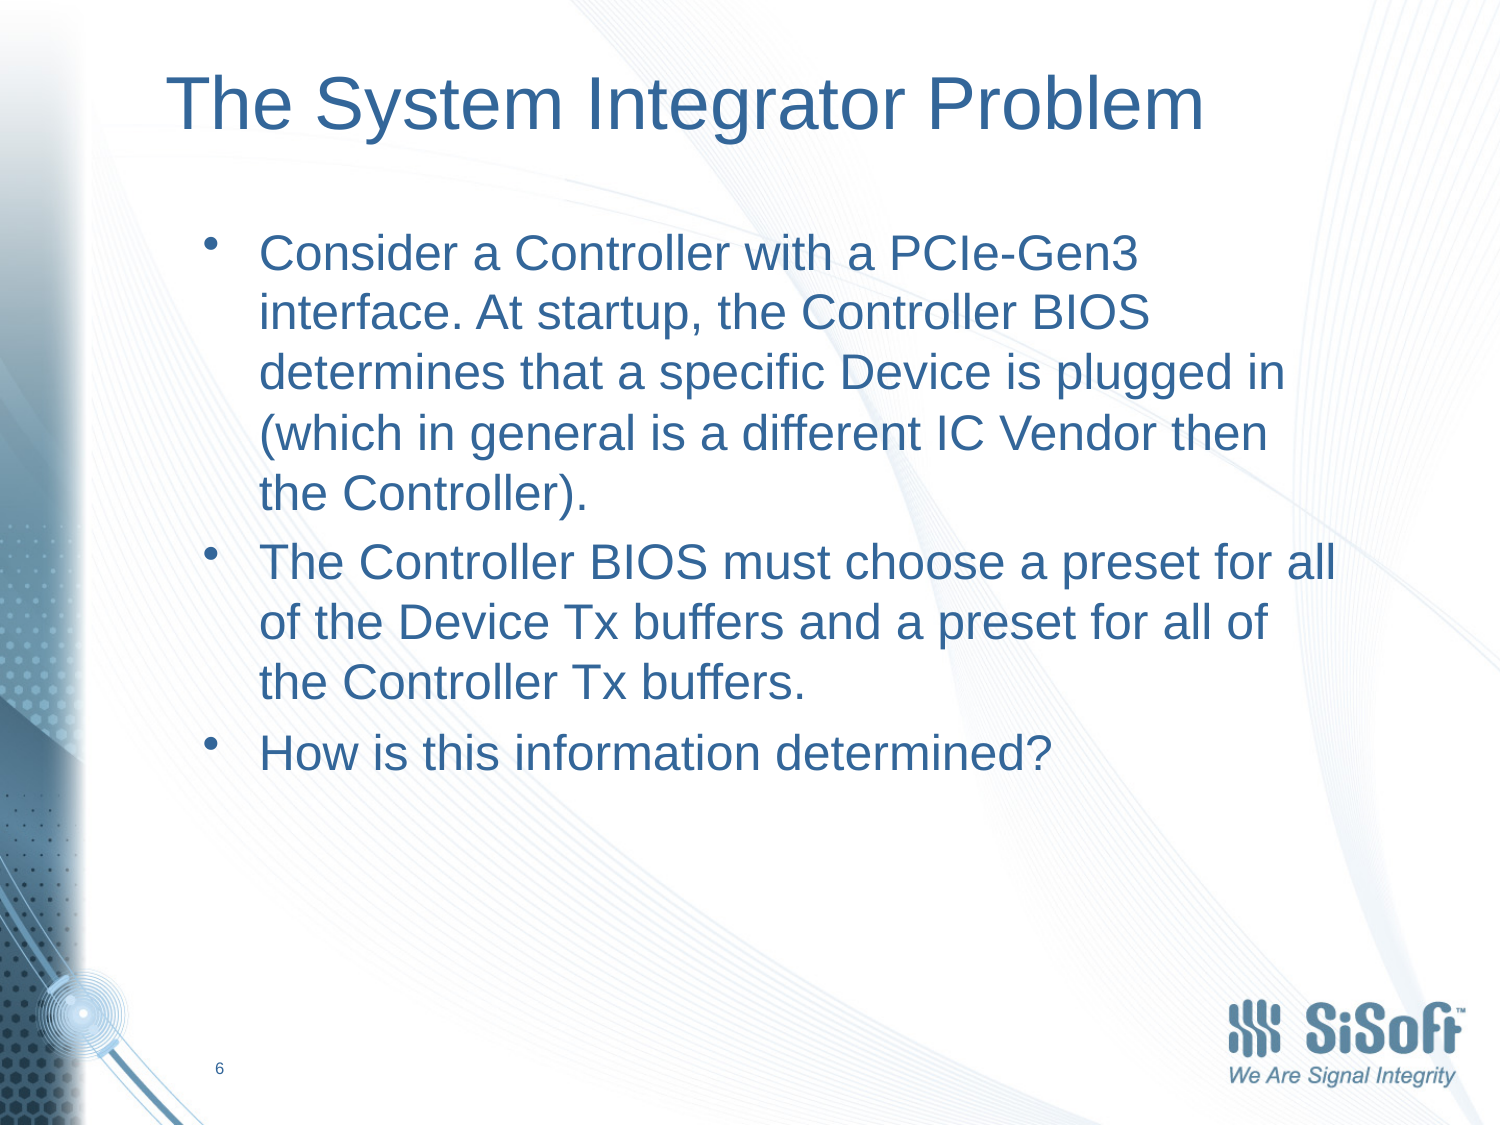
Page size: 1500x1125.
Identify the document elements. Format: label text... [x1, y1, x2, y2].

title The System Integrator Problem [150, 24, 1300, 175]
list Consider a Controller with a PCIe-Gen3 interface. At startup, the Controller BIOS determines that a specific Device is plugged in (which in general is a different IC Vendor then the Controller). The Controller BIOS must choose a preset for all of the Device Tx buffers and a preset for all of the Controller Tx buffers. How is this information determined? [187, 212, 1363, 963]
picture [0, 0, 1500, 1125]
footer 6 [200, 1050, 975, 1104]
